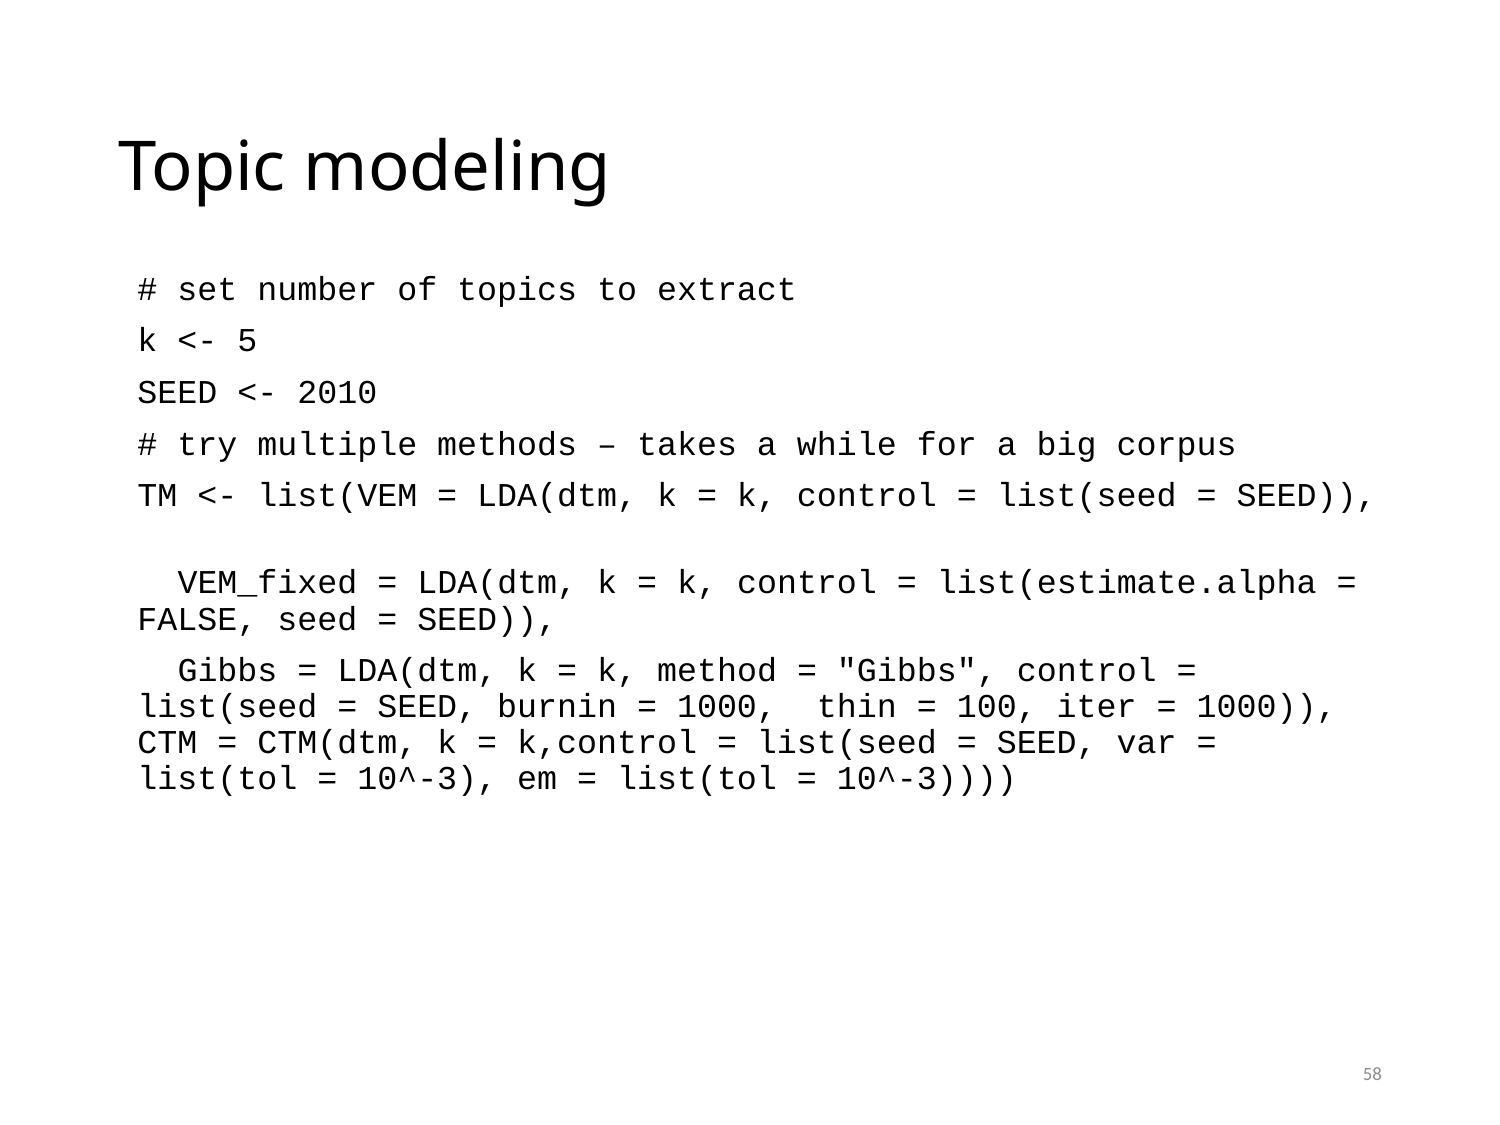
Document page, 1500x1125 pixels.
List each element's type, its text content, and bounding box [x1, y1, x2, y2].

title Topic modeling [103, 59, 1397, 278]
list # set number of topics to extract k <- 5 SEED <- 2010 # try multiple methods – takes a while for a big corpus TM <- list(VEM = LDA(dtm, k = k, control = list(seed = SEED)), VEM_fixed = LDA(dtm, k = k, control = list(estimate.alpha = FALSE, seed = SEED)), Gibbs = LDA(dtm, k = k, method = "Gibbs", control = list(seed = SEED, burnin = 1000, thin = 100, iter = 1000)), CTM = CTM(dtm, k = k,control = list(seed = SEED, var = list(tol = 10^-3), em = list(tol = 10^-3)))) [122, 264, 1397, 787]
slide_number 58 [1059, 1042, 1397, 1103]
